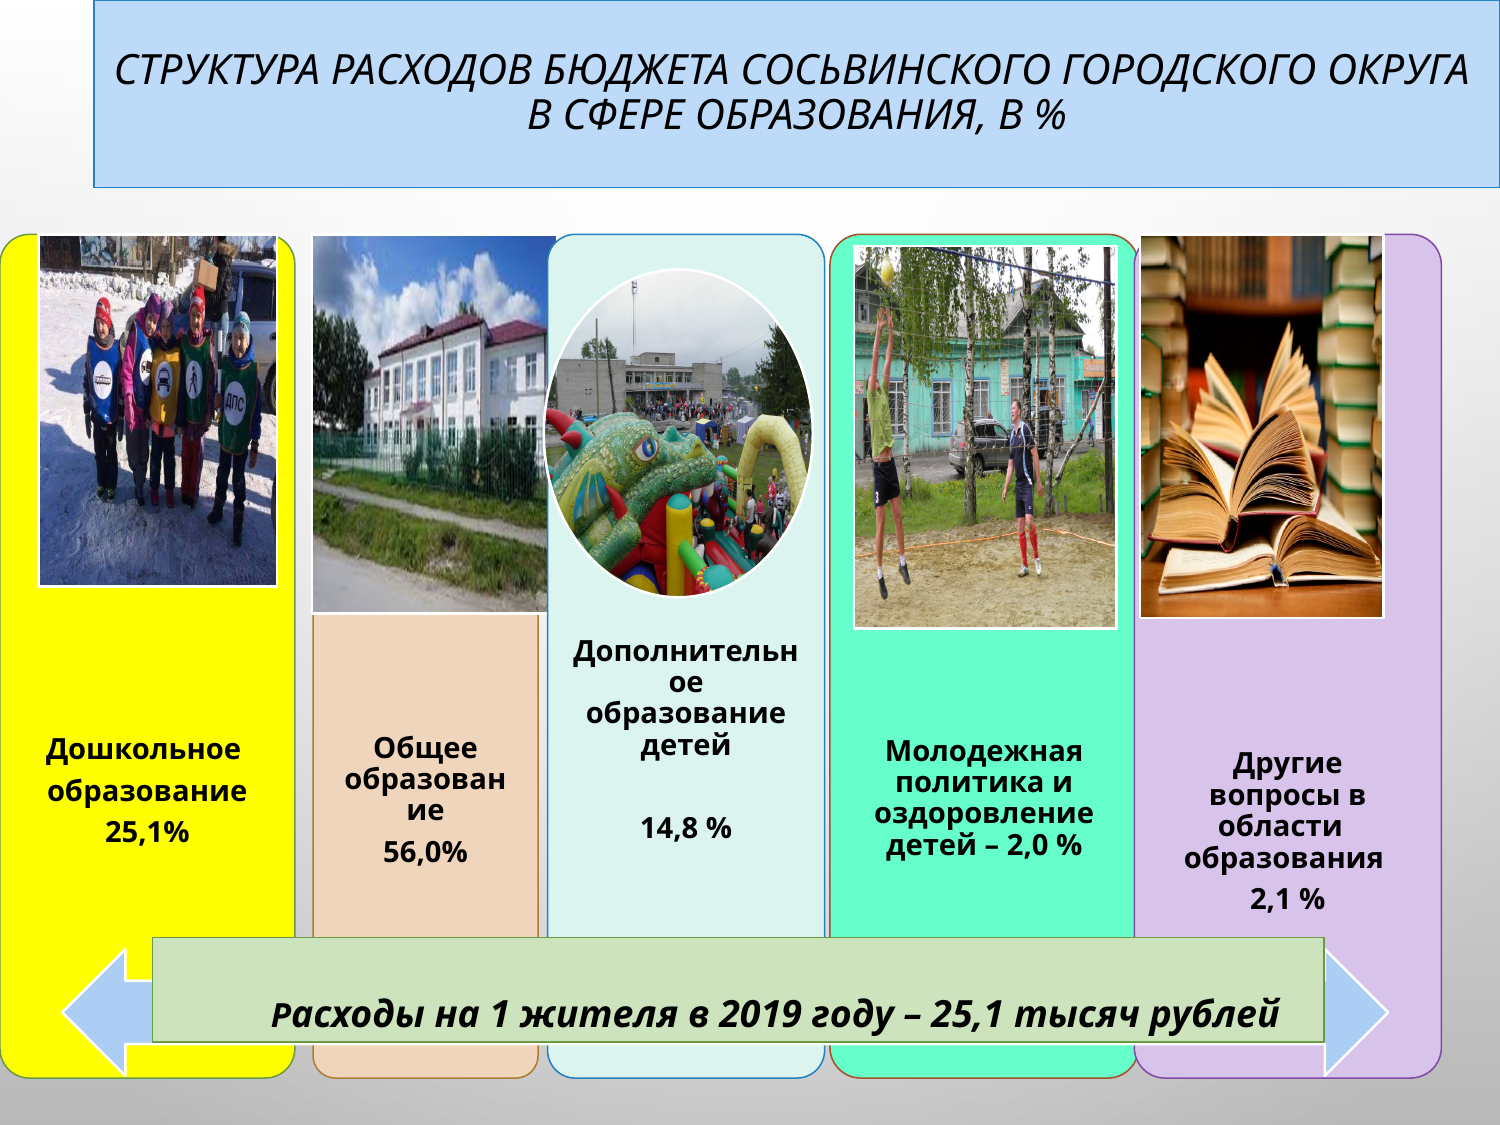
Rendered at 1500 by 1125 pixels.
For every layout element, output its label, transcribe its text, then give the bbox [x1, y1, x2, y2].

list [0, 234, 1442, 1079]
title Структура расходов бюджета Сосьвинского городского округа в сфере образования, в % [93, 0, 1500, 188]
picture [0, 0, 1500, 1125]
